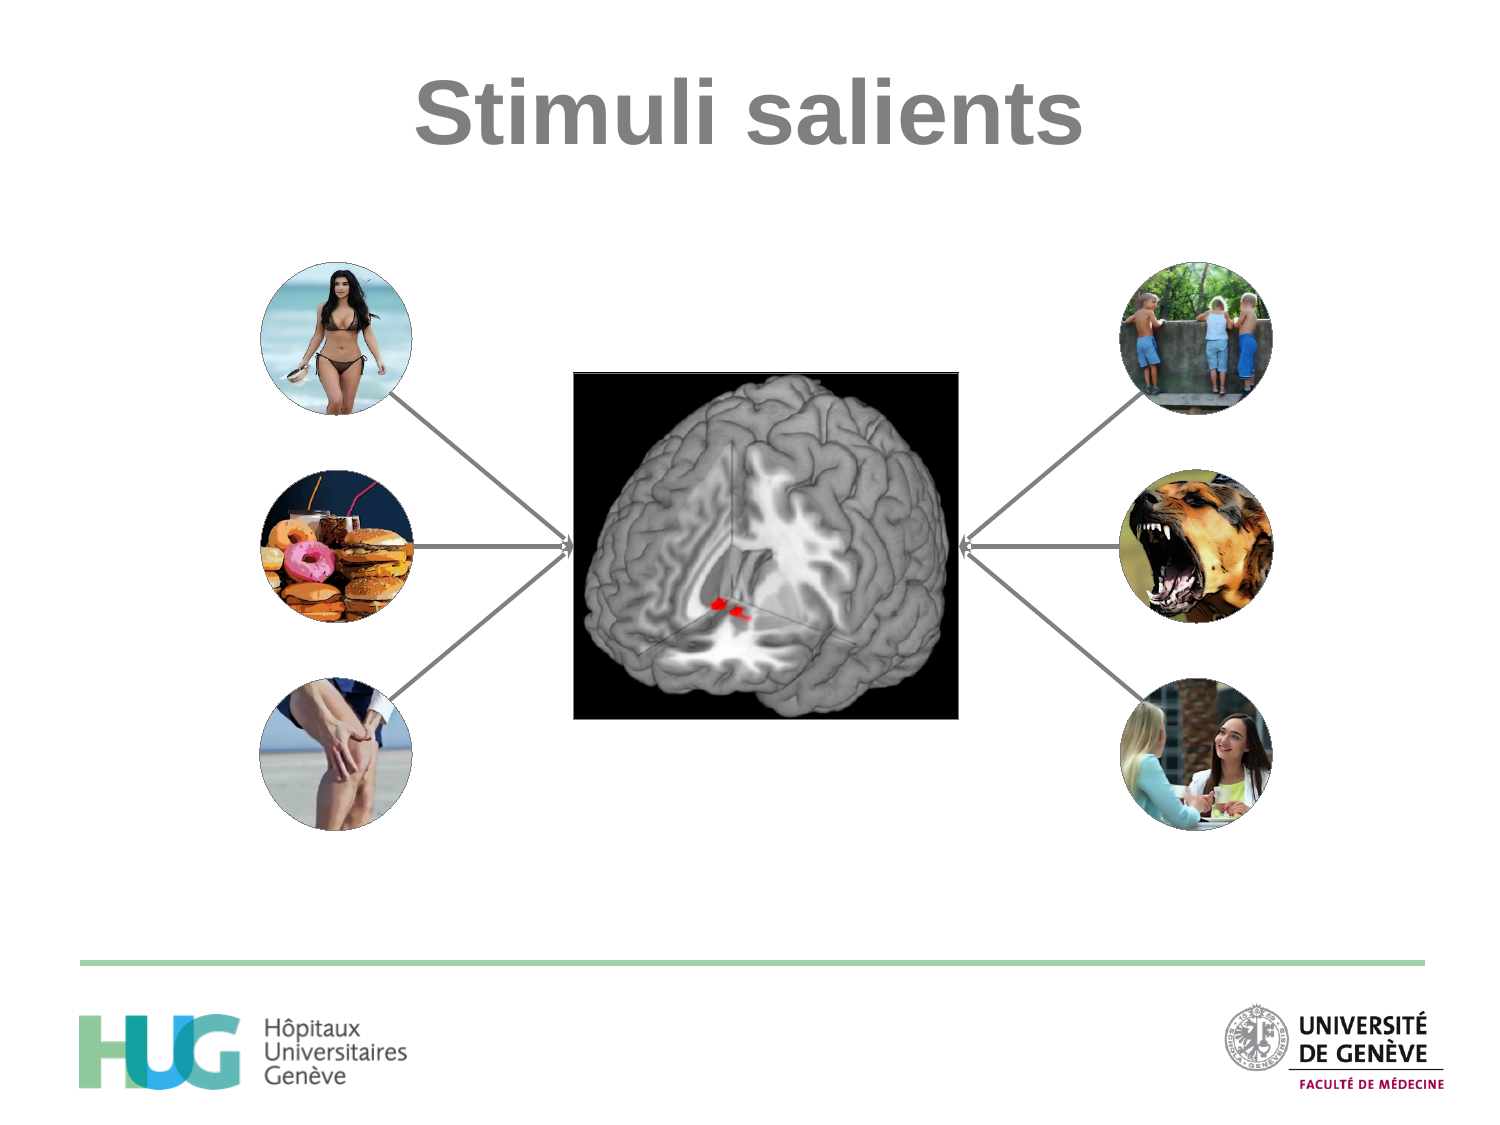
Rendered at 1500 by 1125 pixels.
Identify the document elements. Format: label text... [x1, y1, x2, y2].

picture [574, 372, 958, 721]
picture [1215, 989, 1460, 1106]
picture [79, 1014, 407, 1090]
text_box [259, 546, 574, 831]
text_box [958, 261, 1273, 469]
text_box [260, 261, 574, 469]
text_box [260, 469, 574, 546]
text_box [958, 546, 1273, 831]
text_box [958, 469, 1274, 624]
text_box Stimuli salients [74, 45, 1425, 170]
